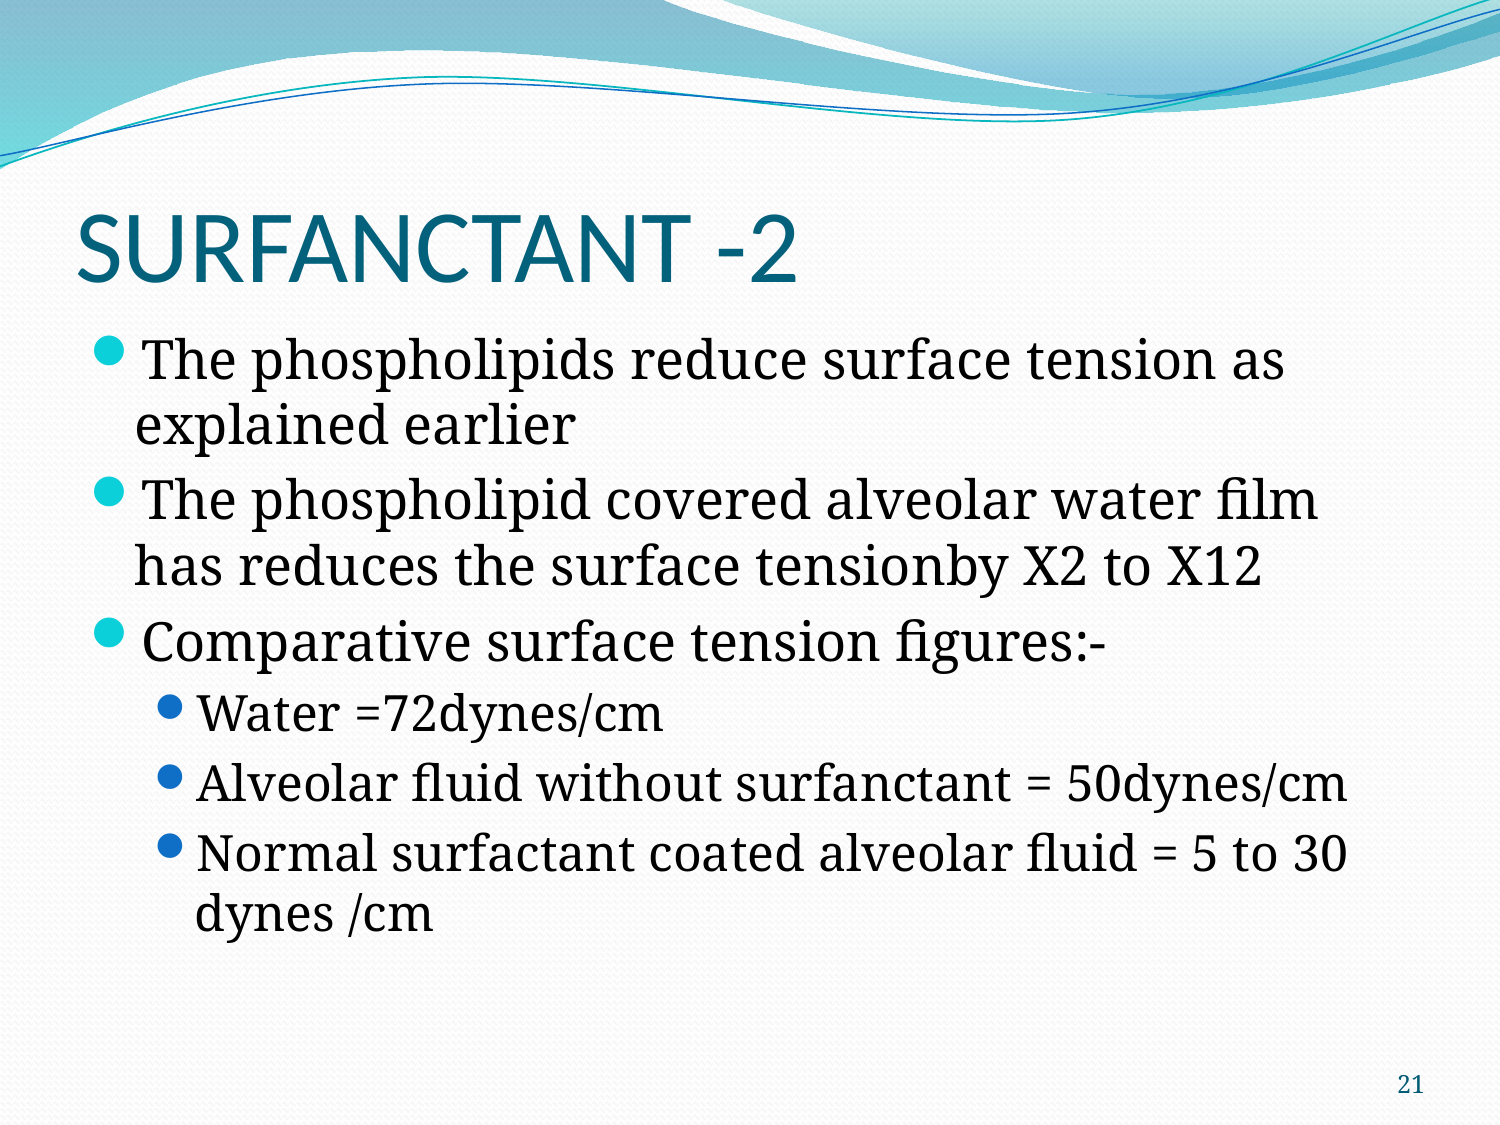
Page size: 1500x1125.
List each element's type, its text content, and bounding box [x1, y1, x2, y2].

title SURFANCTANT -2 [75, 115, 1425, 303]
list The phospholipids reduce surface tension as explained earlier The phospholipid covered alveolar water film has reduces the surface tensionby X2 to X12 Comparative surface tension figures:- Water =72dynes/cm Alveolar fluid without surfanctant = 50dynes/cm Normal surfactant coated alveolar fluid = 5 to 30 dynes /cm [75, 317, 1425, 1038]
slide_number 21 [1299, 1042, 1425, 1103]
